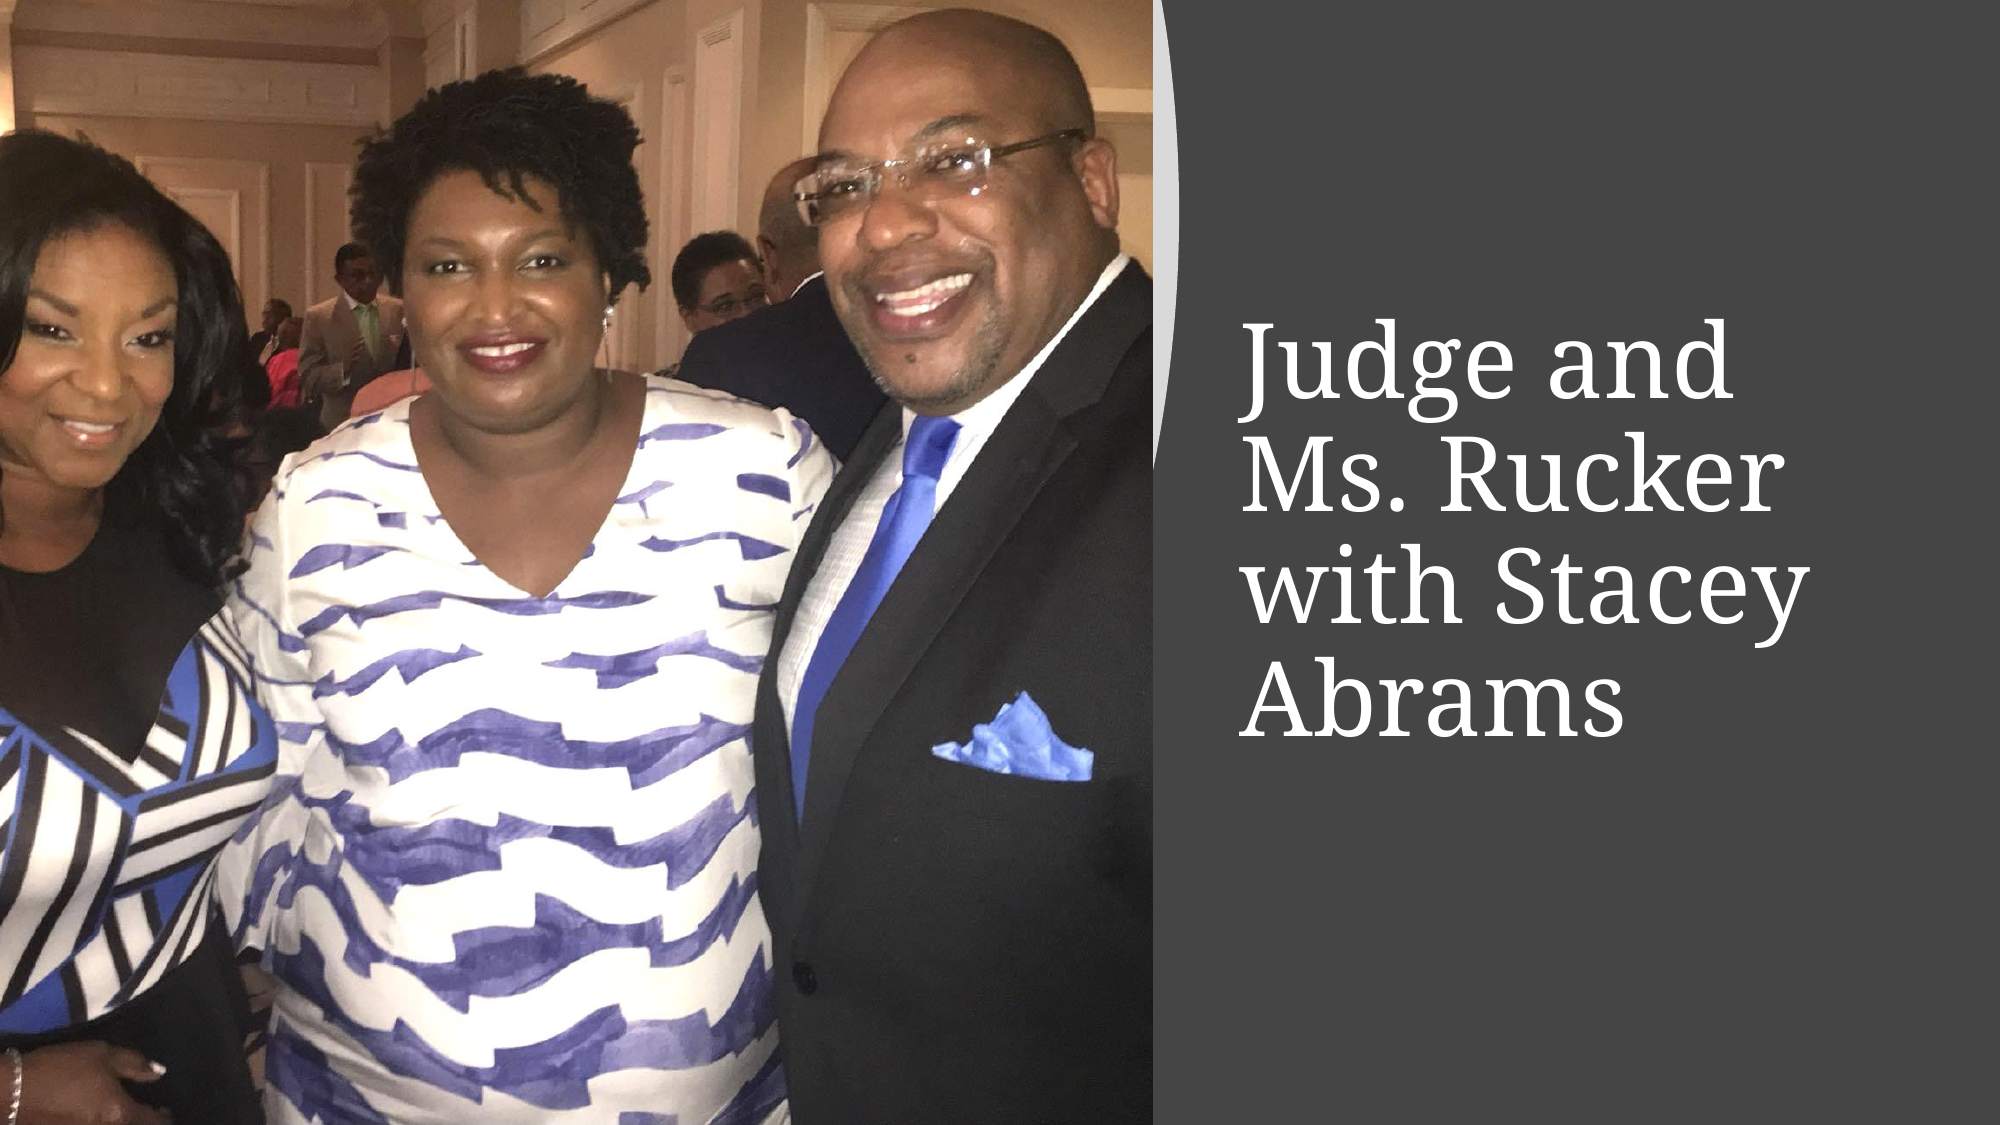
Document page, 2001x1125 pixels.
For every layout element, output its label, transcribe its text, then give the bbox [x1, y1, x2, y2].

title Judge and Ms. Rucker with Stacey Abrams [1224, 292, 1895, 767]
text_box [1153, 0, 1181, 476]
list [0, 0, 1153, 1125]
